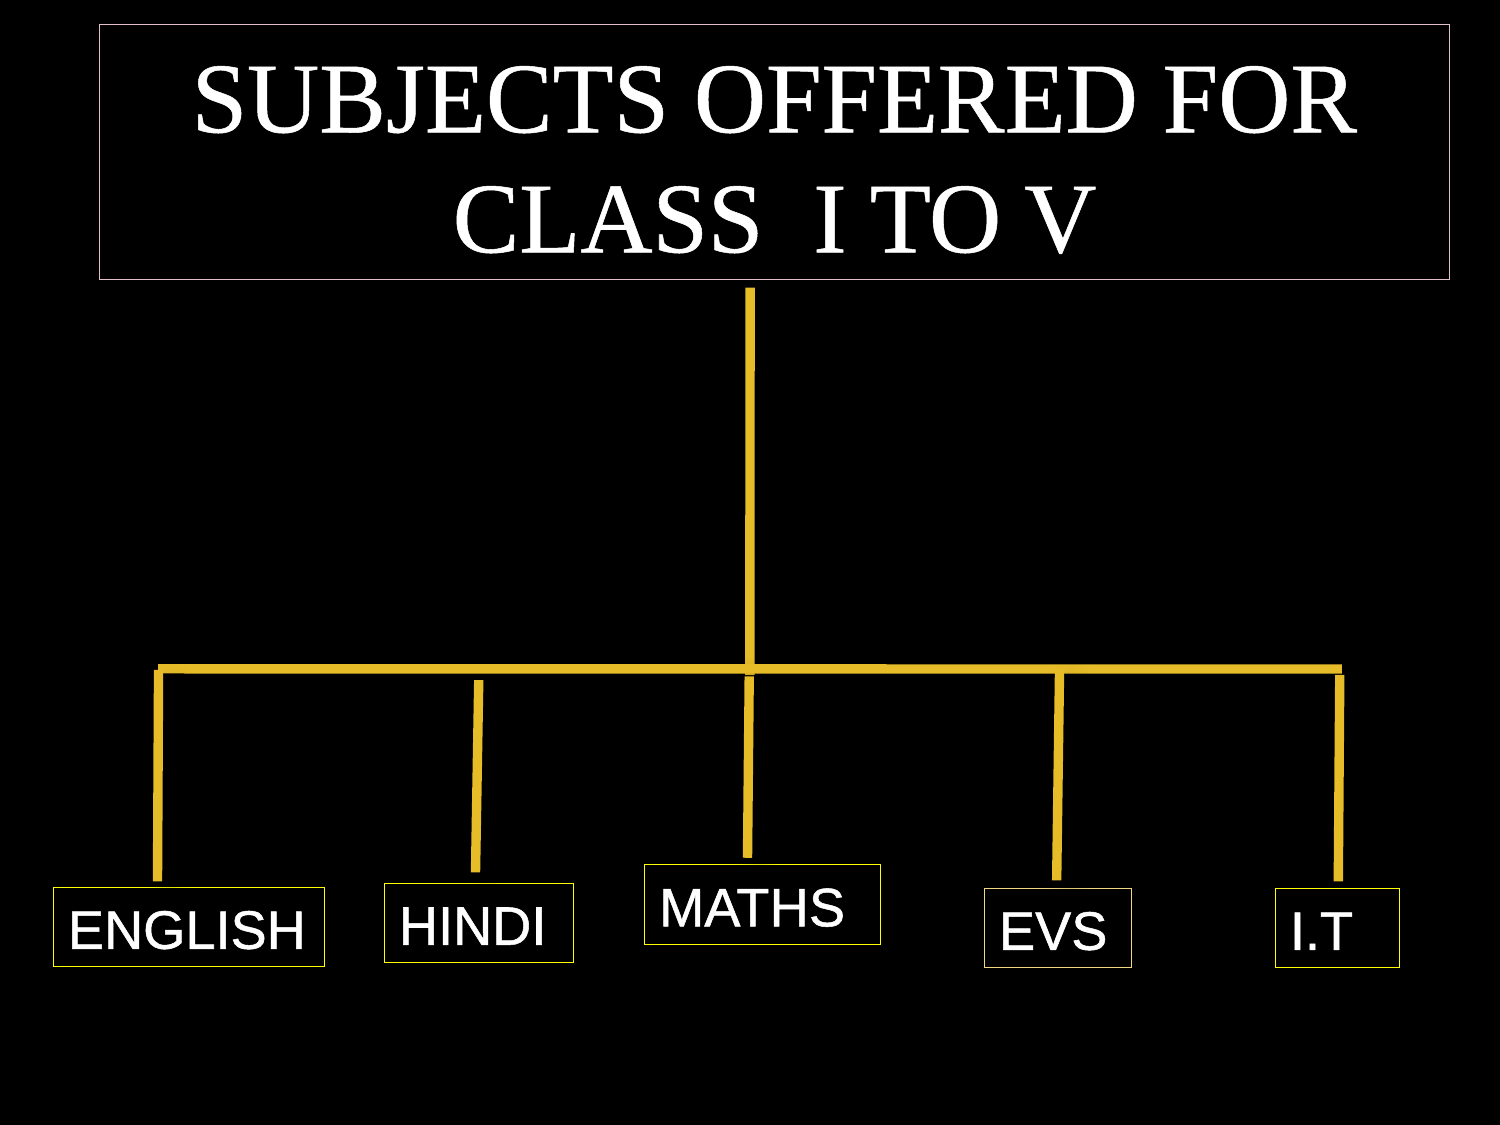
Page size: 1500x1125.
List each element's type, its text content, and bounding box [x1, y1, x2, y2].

text_box MATHS [644, 864, 881, 945]
text_box ENGLISH [53, 887, 325, 967]
text_box HINDI [384, 883, 574, 963]
text_box I.T [1275, 888, 1400, 968]
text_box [1056, 668, 1060, 881]
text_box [475, 679, 479, 873]
text_box SUBJECTS OFFERED FOR CLASS I TO V [99, 24, 1450, 280]
text_box EVS [984, 888, 1132, 968]
